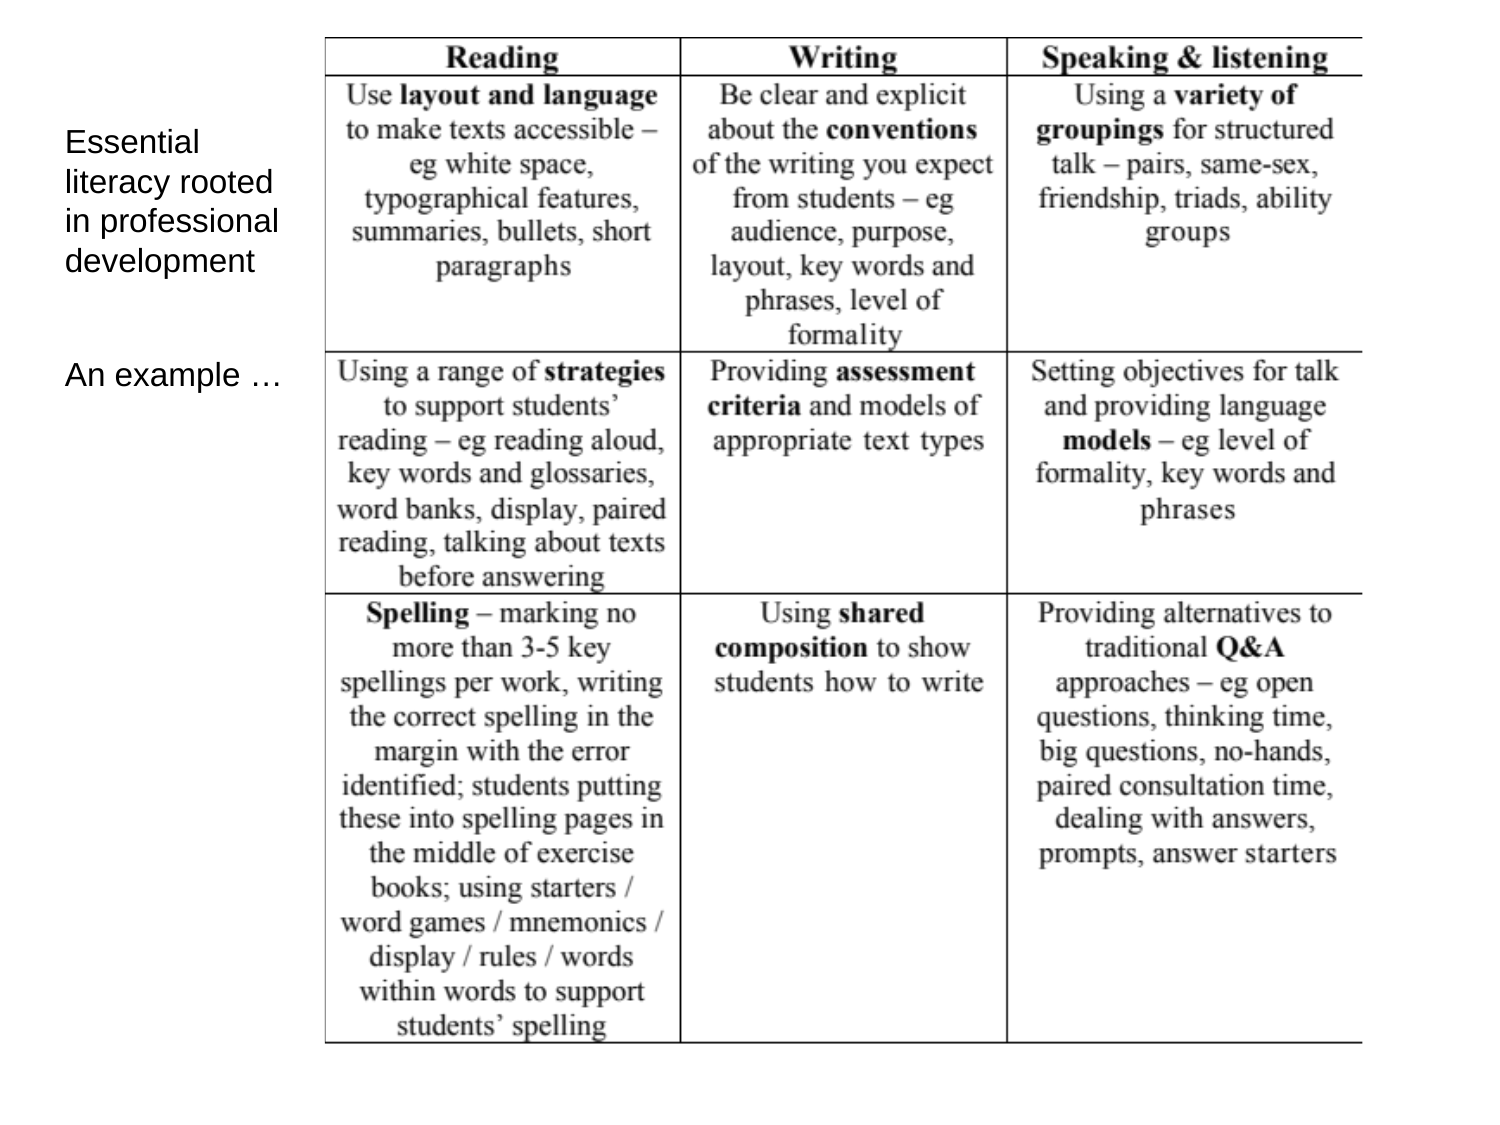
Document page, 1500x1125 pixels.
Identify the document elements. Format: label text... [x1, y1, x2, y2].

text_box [324, 37, 1363, 1072]
text_box Essential literacy rooted in professional development An example … [50, 112, 313, 400]
